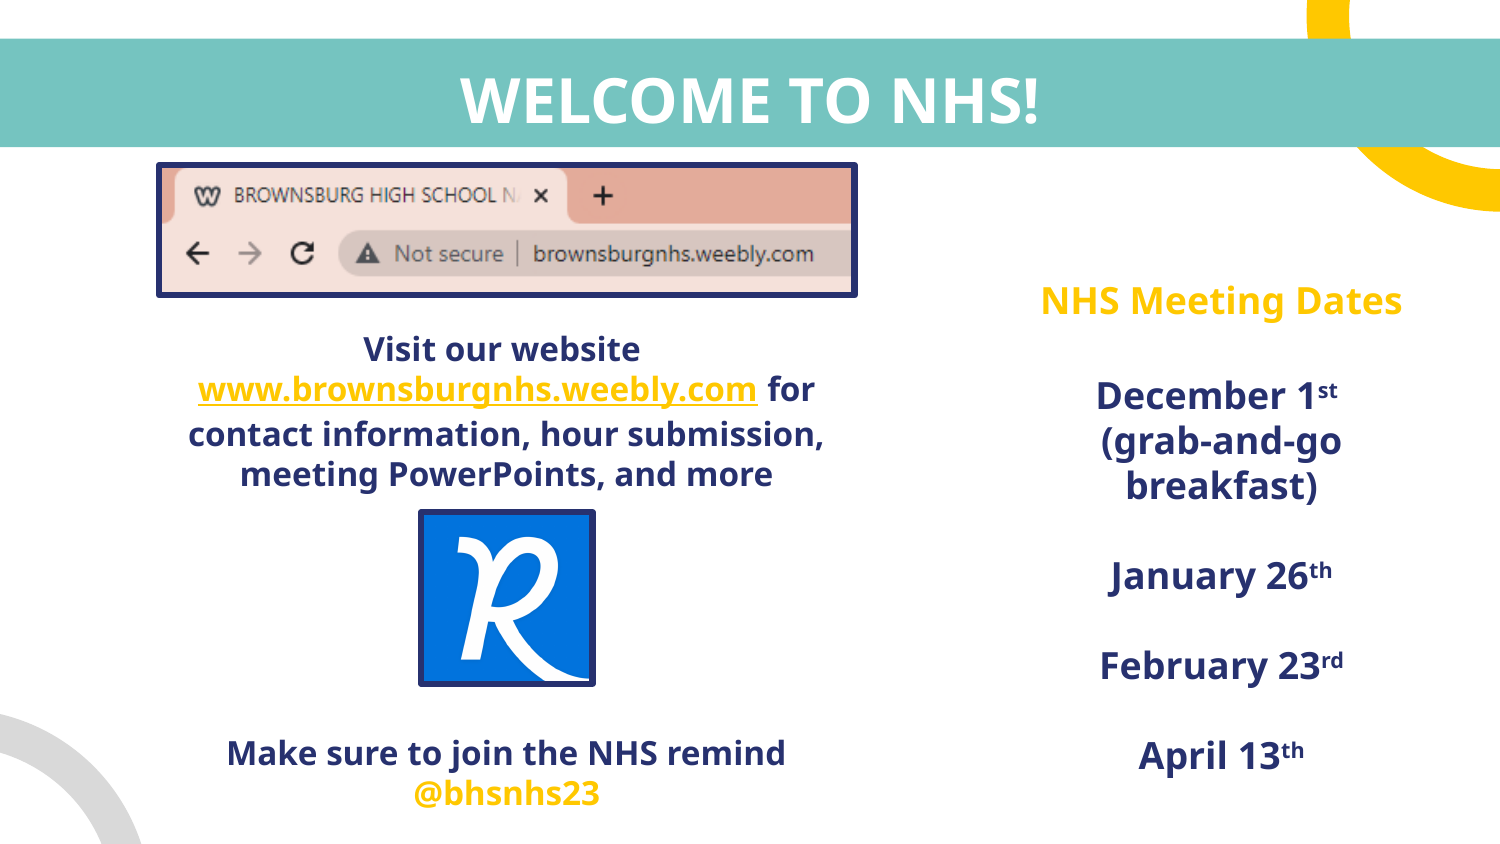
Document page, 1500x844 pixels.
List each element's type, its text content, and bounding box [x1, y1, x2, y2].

picture [423, 515, 590, 681]
text_box Visit our website www.brownsburgnhs.weebly.com for contact information, hour submission, meeting PowerPoints, and more Make sure to join the NHS remind @bhsnhs23 [118, 320, 895, 844]
text_box NHS Meeting Dates December 1st (grab-and-go breakfast) January 26th February 23rd April 13th [993, 179, 1451, 830]
picture [161, 167, 852, 293]
title WELCOME TO NHS! [0, 46, 1500, 141]
